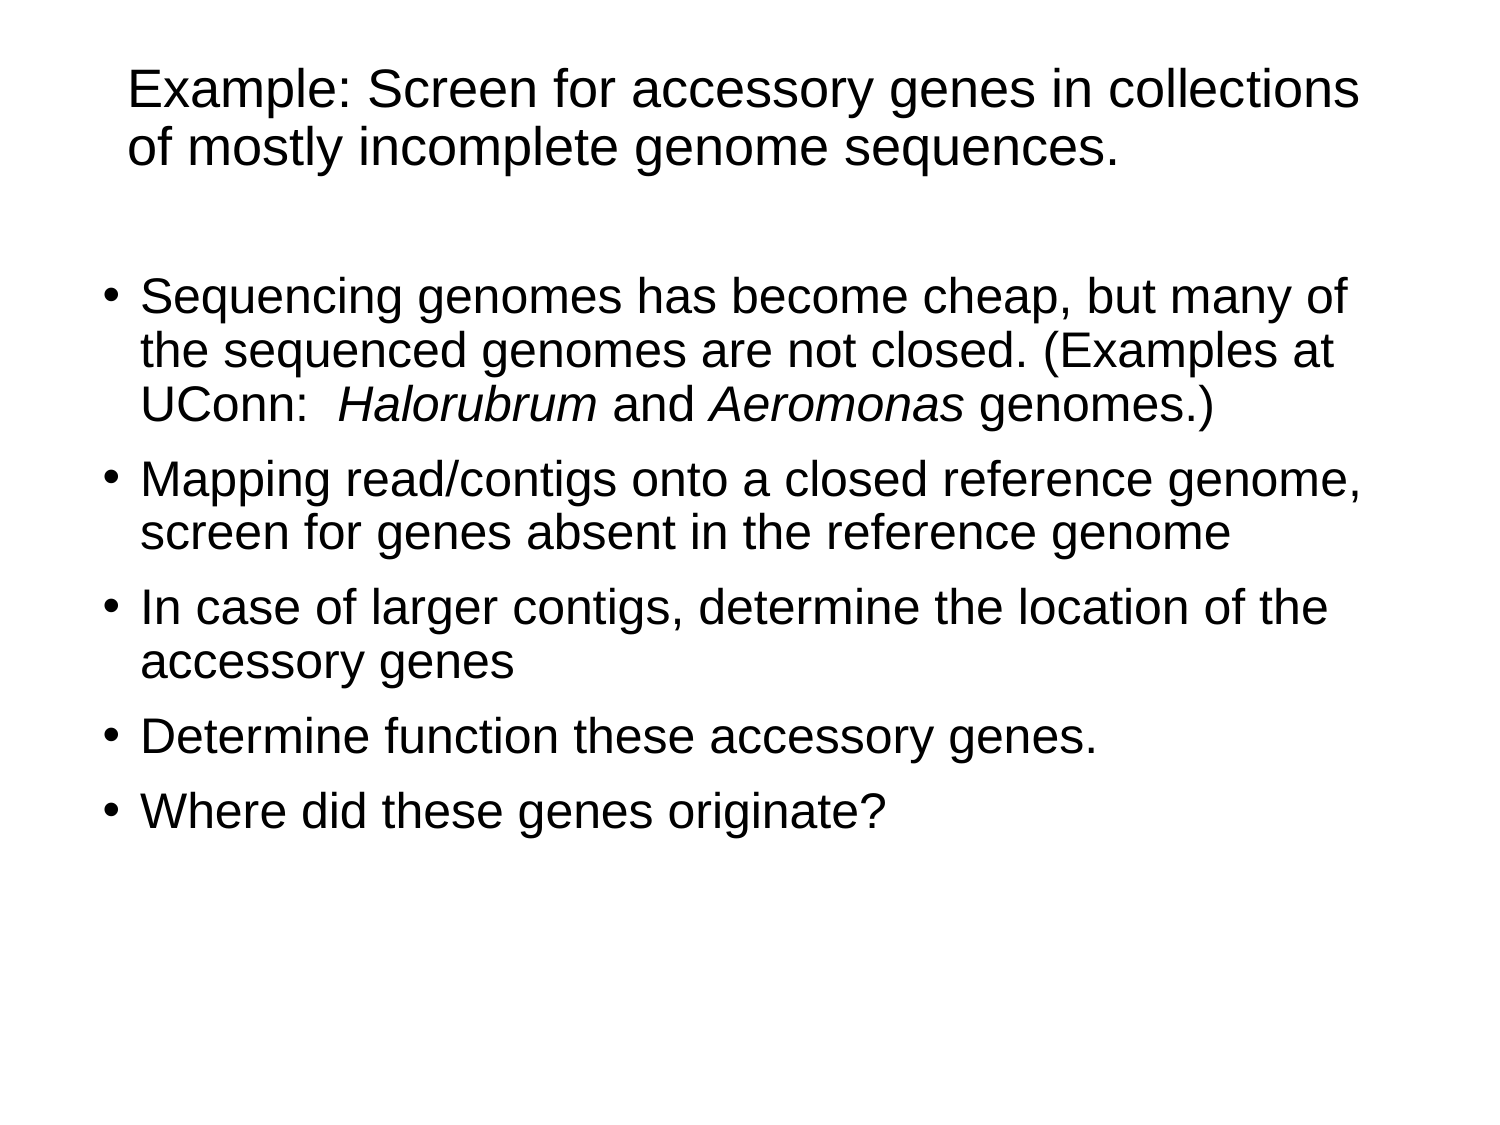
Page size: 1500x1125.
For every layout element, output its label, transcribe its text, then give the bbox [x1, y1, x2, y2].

list Sequencing genomes has become cheap, but many of the sequenced genomes are not closed. (Examples at UConn: Halorubrum and Aeromonas genomes.) Mapping read/contigs onto a closed reference genome, screen for genes absent in the reference genome In case of larger contigs, determine the location of the accessory genes Determine function these accessory genes. Where did these genes originate? [87, 262, 1425, 988]
title Example: Screen for accessory genes in collections of mostly incomplete genome sequences. [112, 24, 1388, 213]
